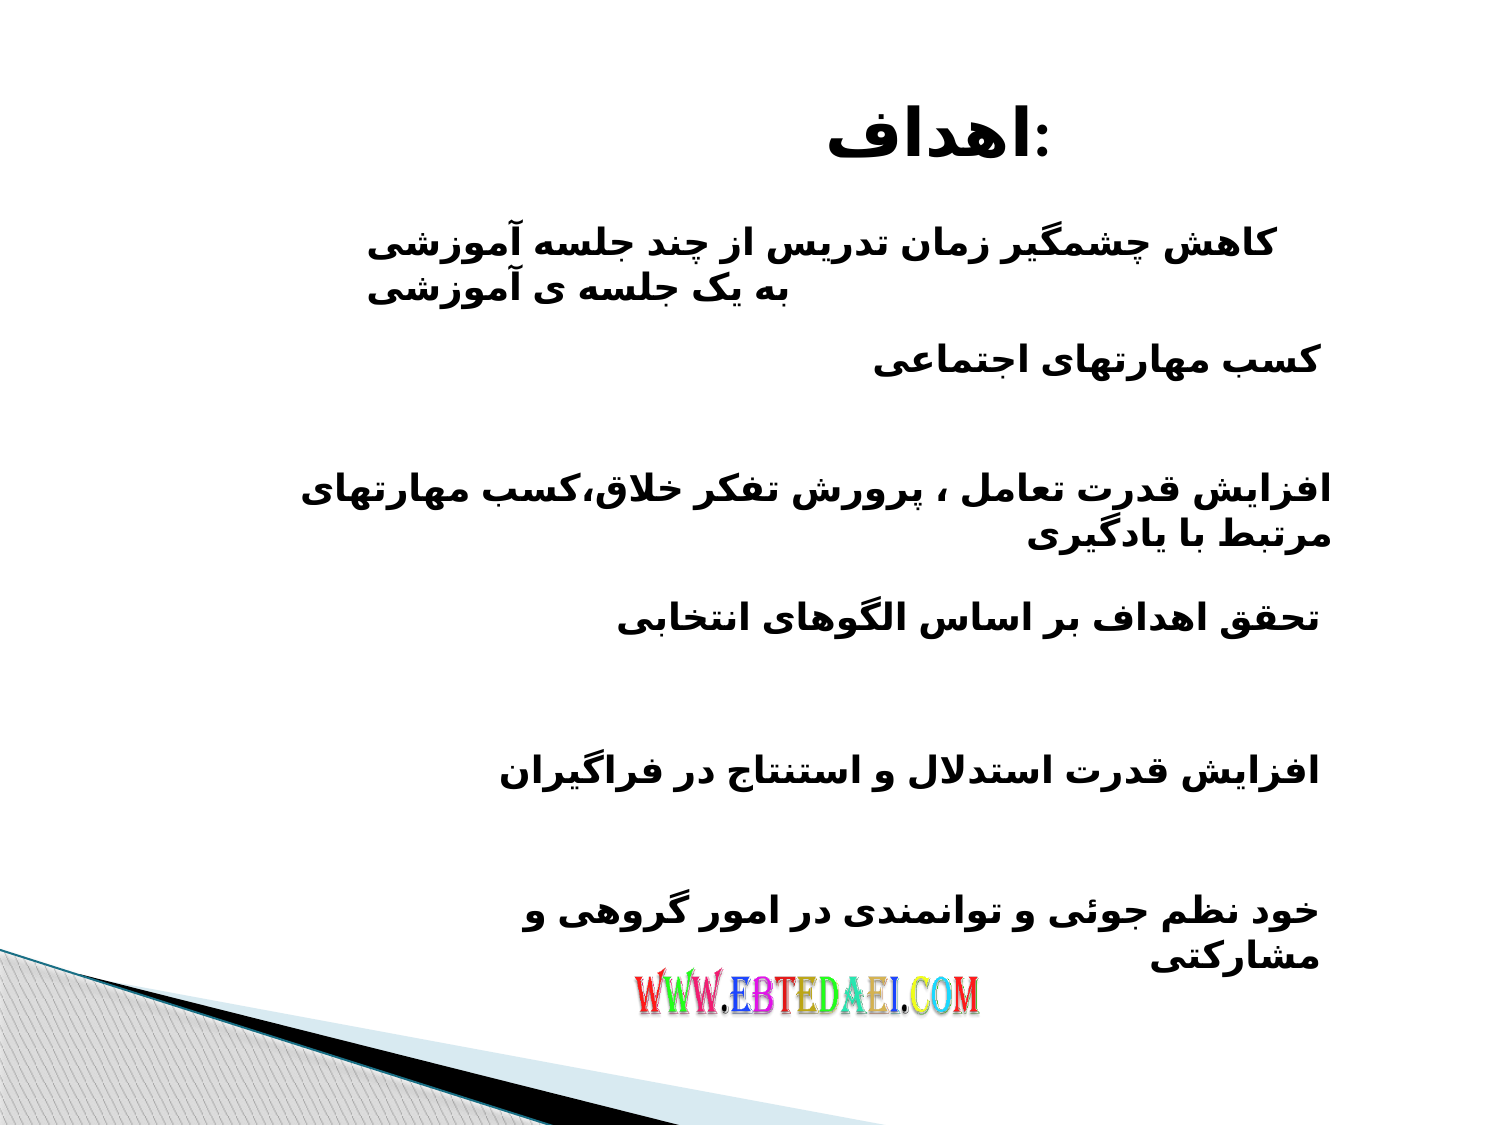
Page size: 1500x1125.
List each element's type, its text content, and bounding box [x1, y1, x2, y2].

text_box افزایش قدرت استدلال و استنتاج در فراگیران [328, 738, 1336, 798]
text_box اهداف: [562, 82, 1067, 178]
text_box تحقق اهداف بر اساس الگوهای انتخابی [374, 585, 1336, 646]
text_box خود نظم جوئی و توانمندی در امور گروهی و مشارکتی [492, 878, 1336, 984]
text_box کسب مهارتهای اجتماعی [292, 328, 1336, 388]
picture [631, 915, 982, 1066]
text_box کاهش چشمگیر زمان تدریس از چند جلسه آموزشی به یک جلسه ی آموزشی [351, 210, 1336, 316]
text_box افزایش قدرت تعامل ، پرورش تفکر خلاق،کسب مهارتهای مرتبط با یادگیری [257, 456, 1348, 562]
